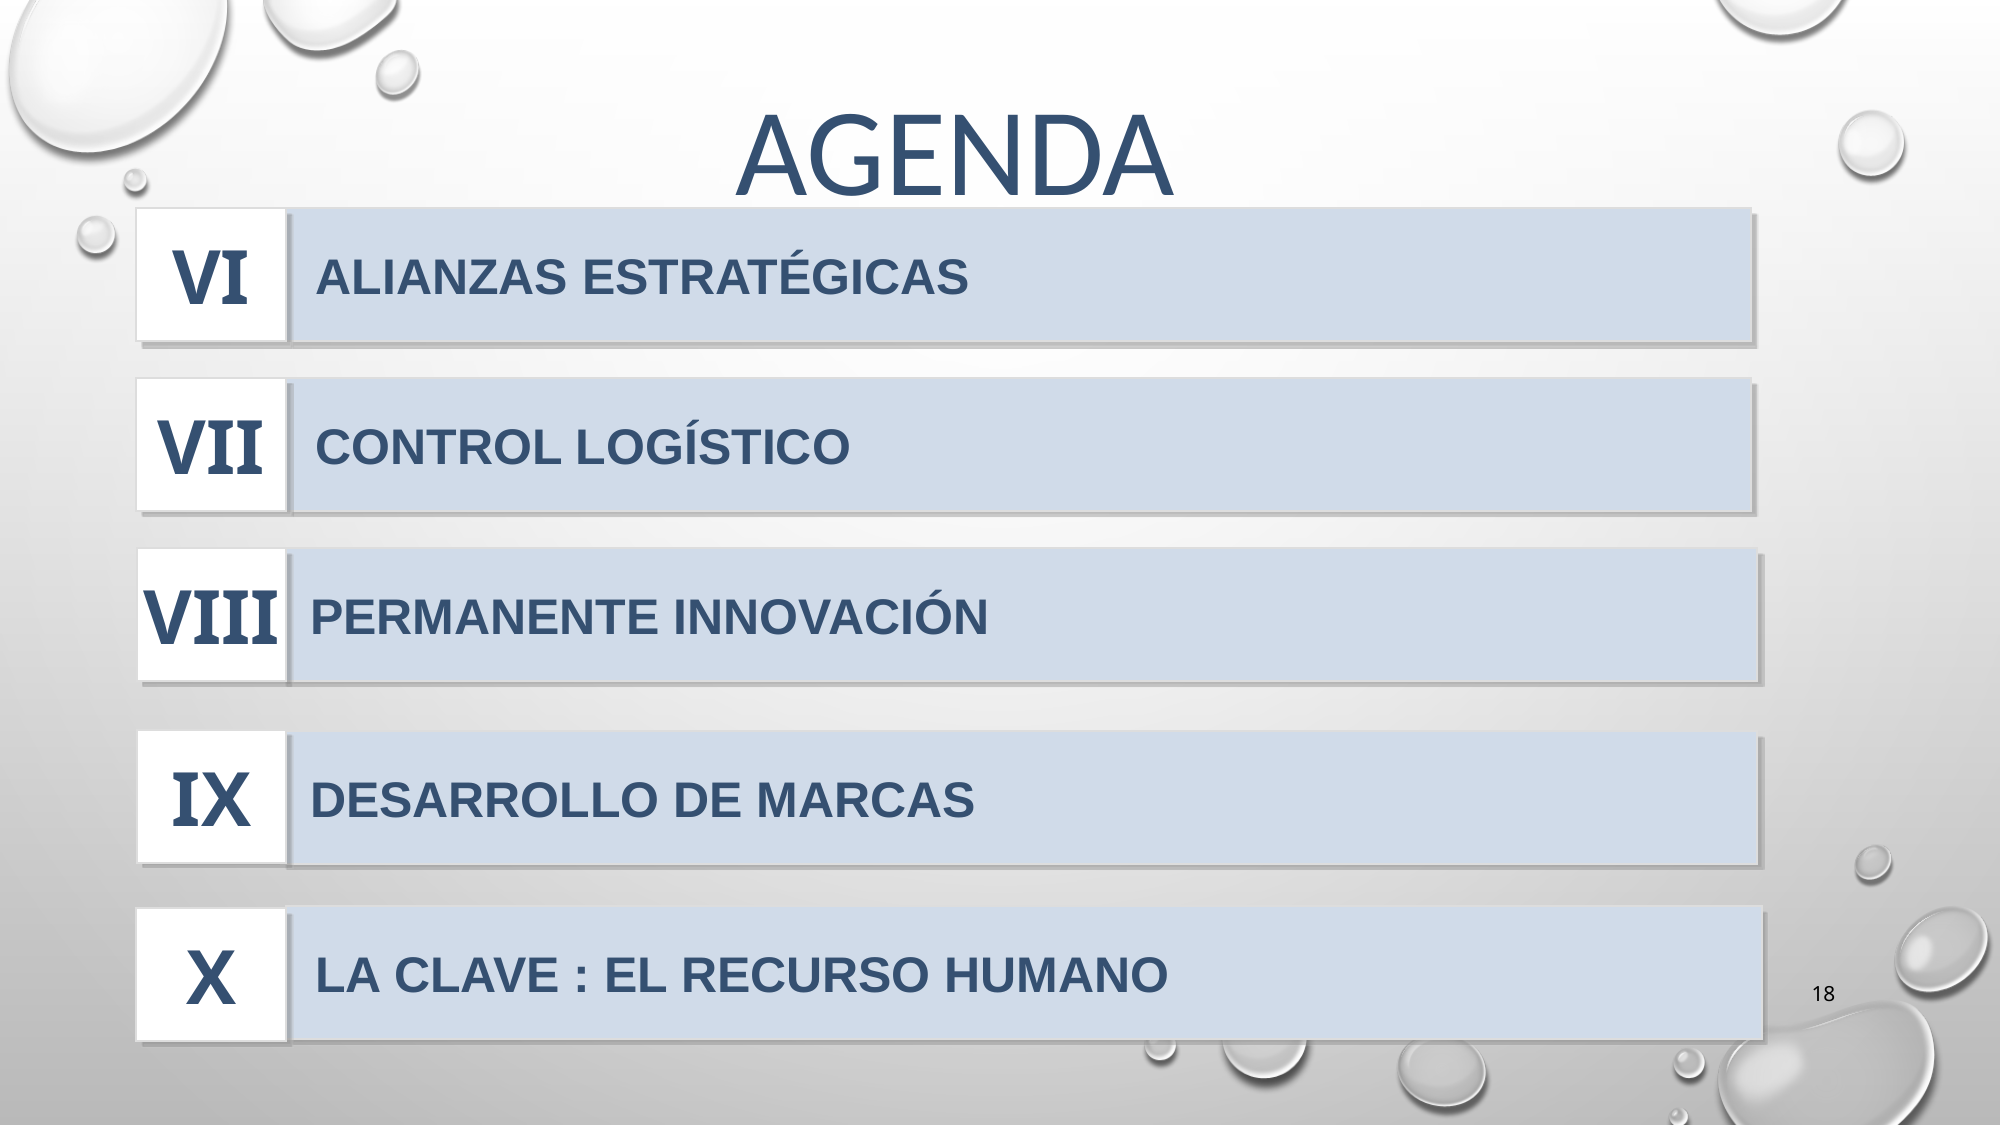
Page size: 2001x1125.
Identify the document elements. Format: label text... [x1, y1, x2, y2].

text_box LA CLAVE : EL RECURSO HUMANO [285, 906, 1763, 1040]
text_box IX [136, 729, 287, 863]
text_box VI [136, 208, 286, 342]
text_box VII [136, 377, 287, 511]
slide_number 18 [1769, 965, 1851, 1025]
text_box CONTROL LOGÍSTICO [287, 378, 1752, 512]
text_box DESARROLLO DE MARCAS [287, 731, 1758, 865]
picture [0, 0, 2000, 1125]
text_box VIII [136, 548, 287, 682]
text_box PERMANENTE INNOVACIÓN [287, 548, 1758, 682]
title Agenda [55, 61, 1855, 249]
text_box X [136, 907, 286, 1041]
text_box ALIANZAS ESTRATÉGICAS [286, 208, 1752, 342]
